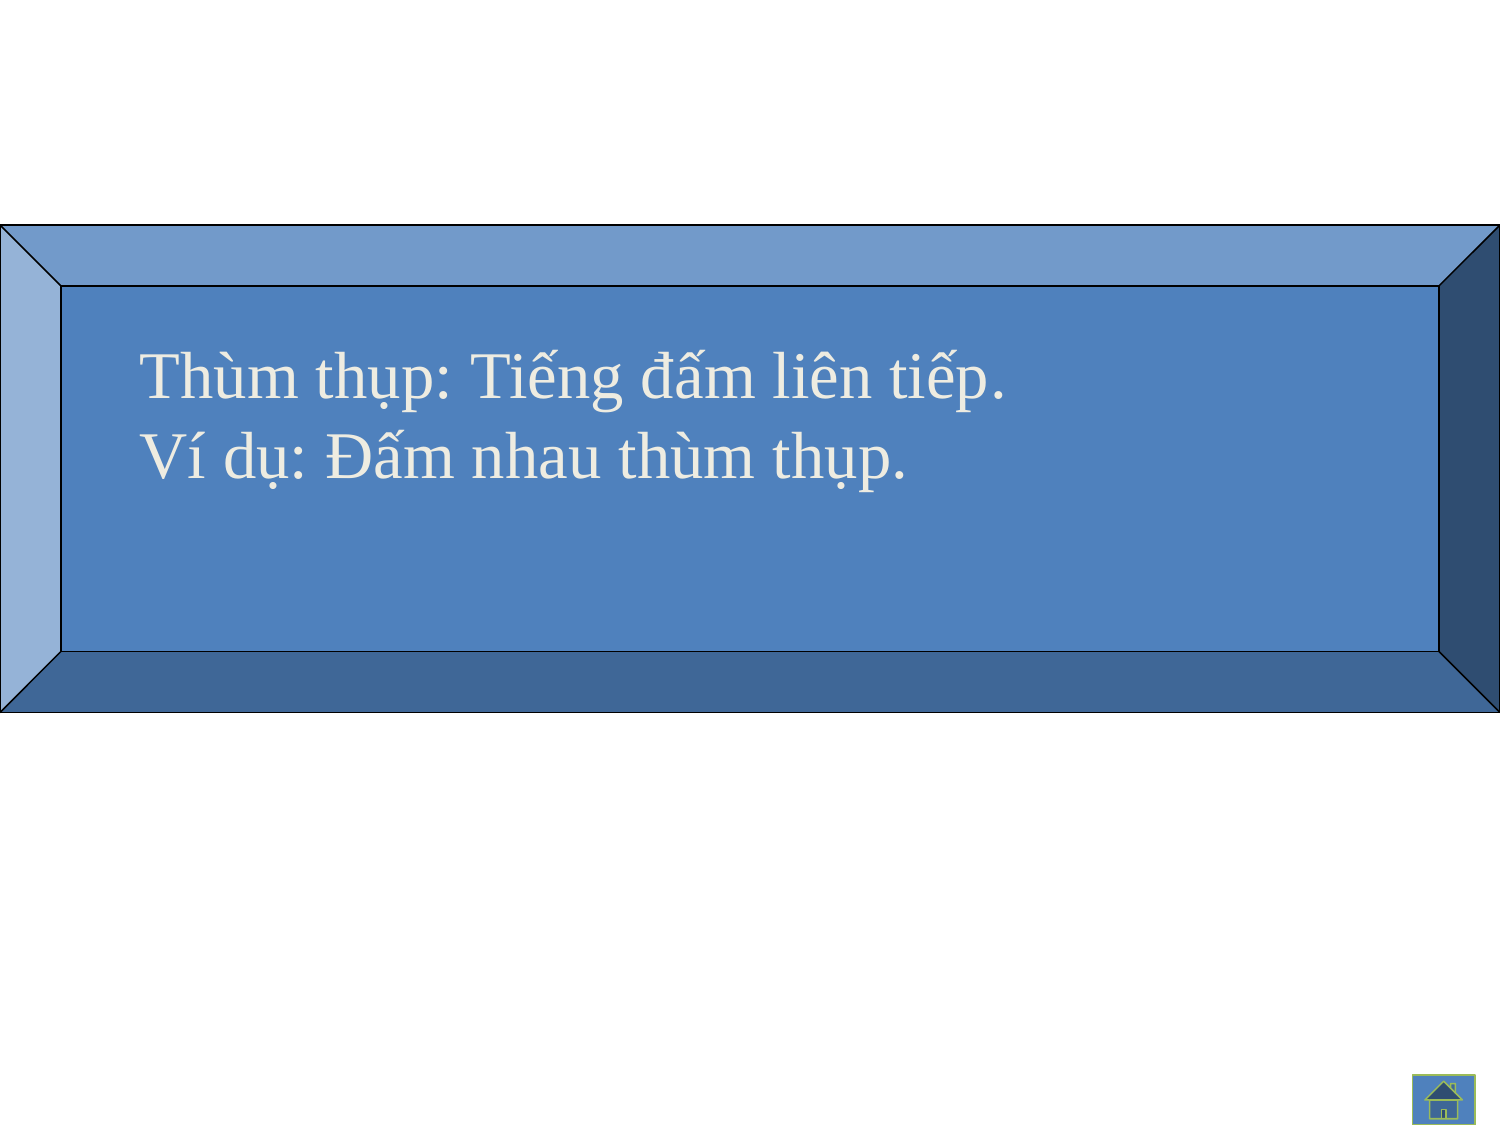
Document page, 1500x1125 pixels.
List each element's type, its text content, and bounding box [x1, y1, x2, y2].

text_box [0, 224, 1500, 713]
text_box [1412, 1074, 1475, 1125]
text_box Thùm thụp: Tiếng đấm liên tiếp. Ví dụ: Đấm nhau thùm thụp. [125, 324, 1375, 500]
